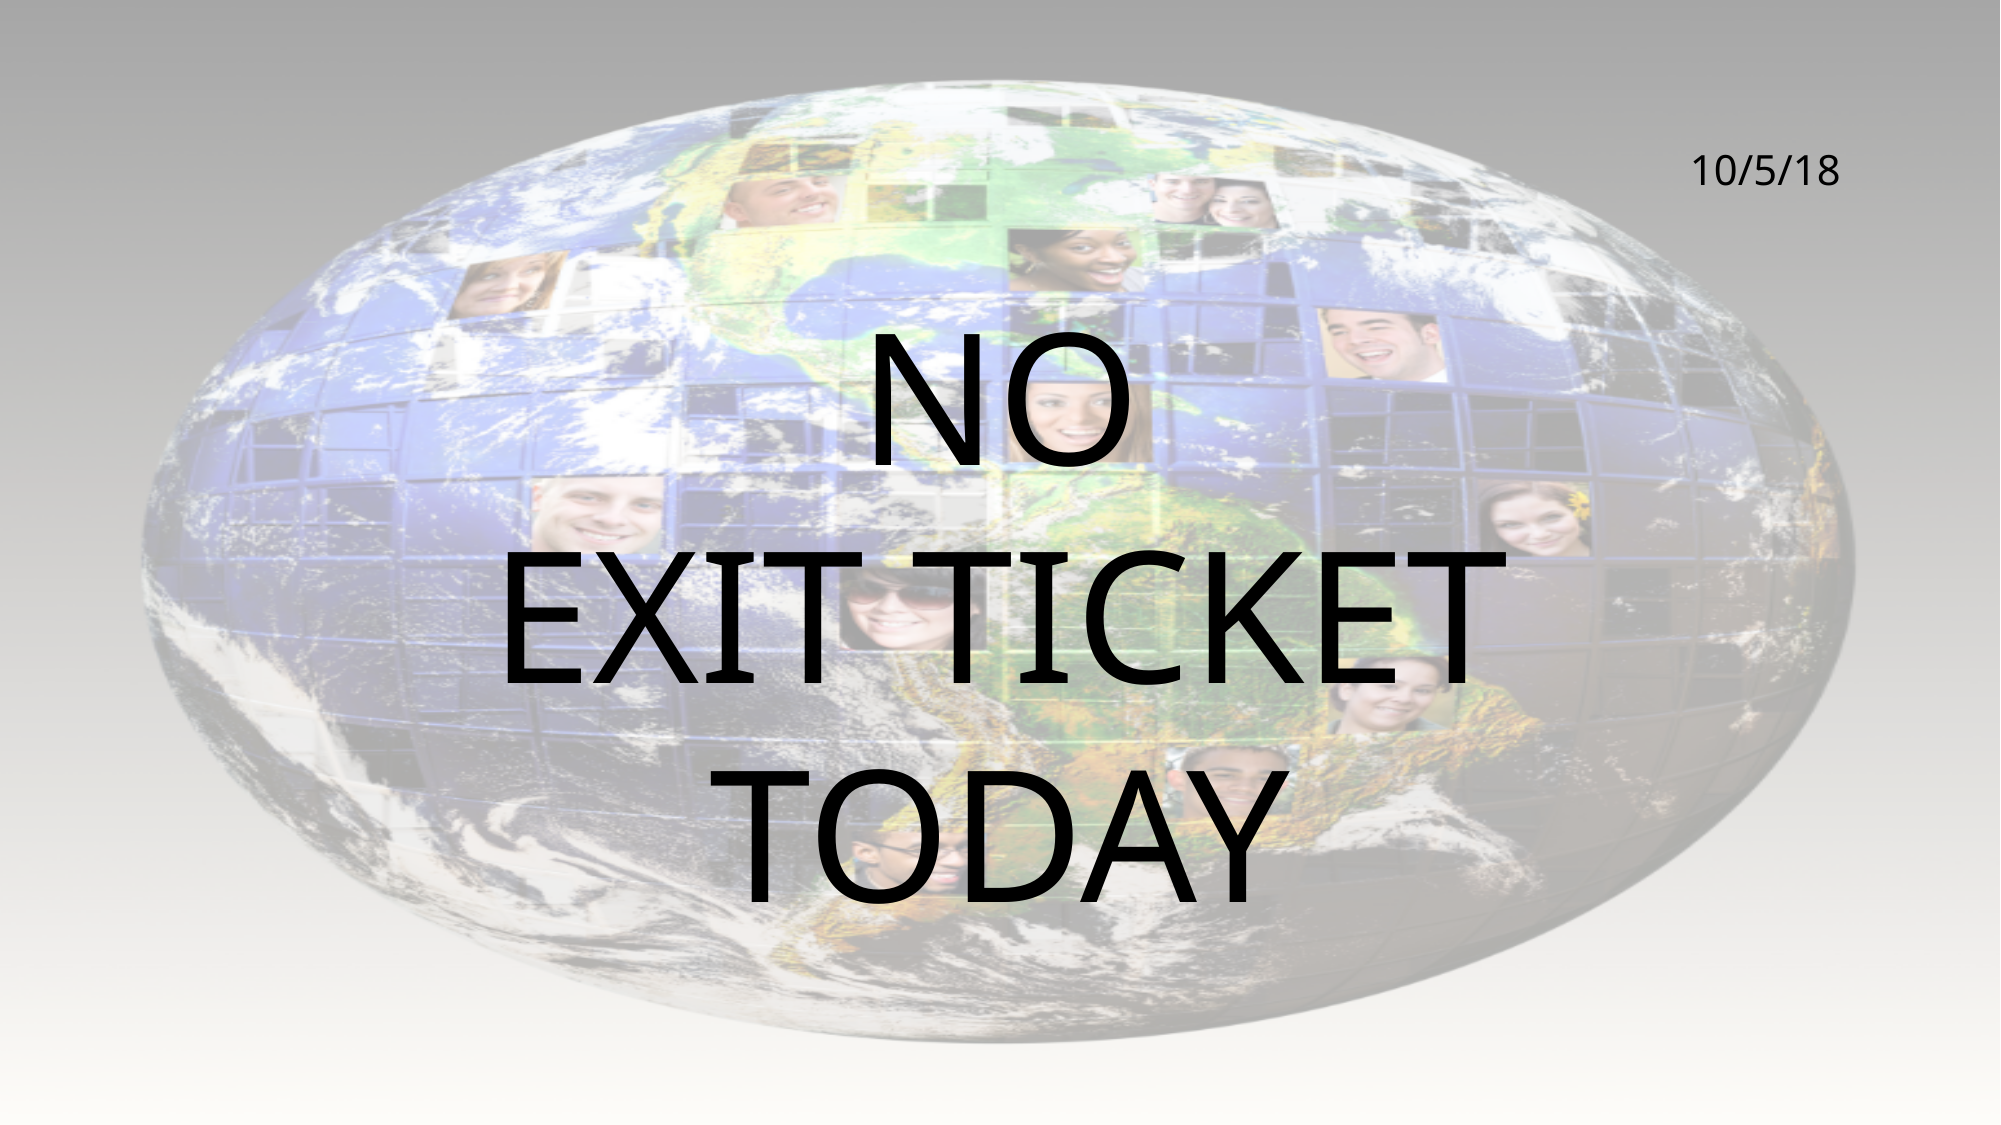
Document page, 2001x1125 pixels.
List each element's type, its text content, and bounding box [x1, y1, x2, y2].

text_box 10/5/18 [1675, 135, 1856, 201]
list NO EXIT TICKET TODAY [137, 299, 1863, 1014]
